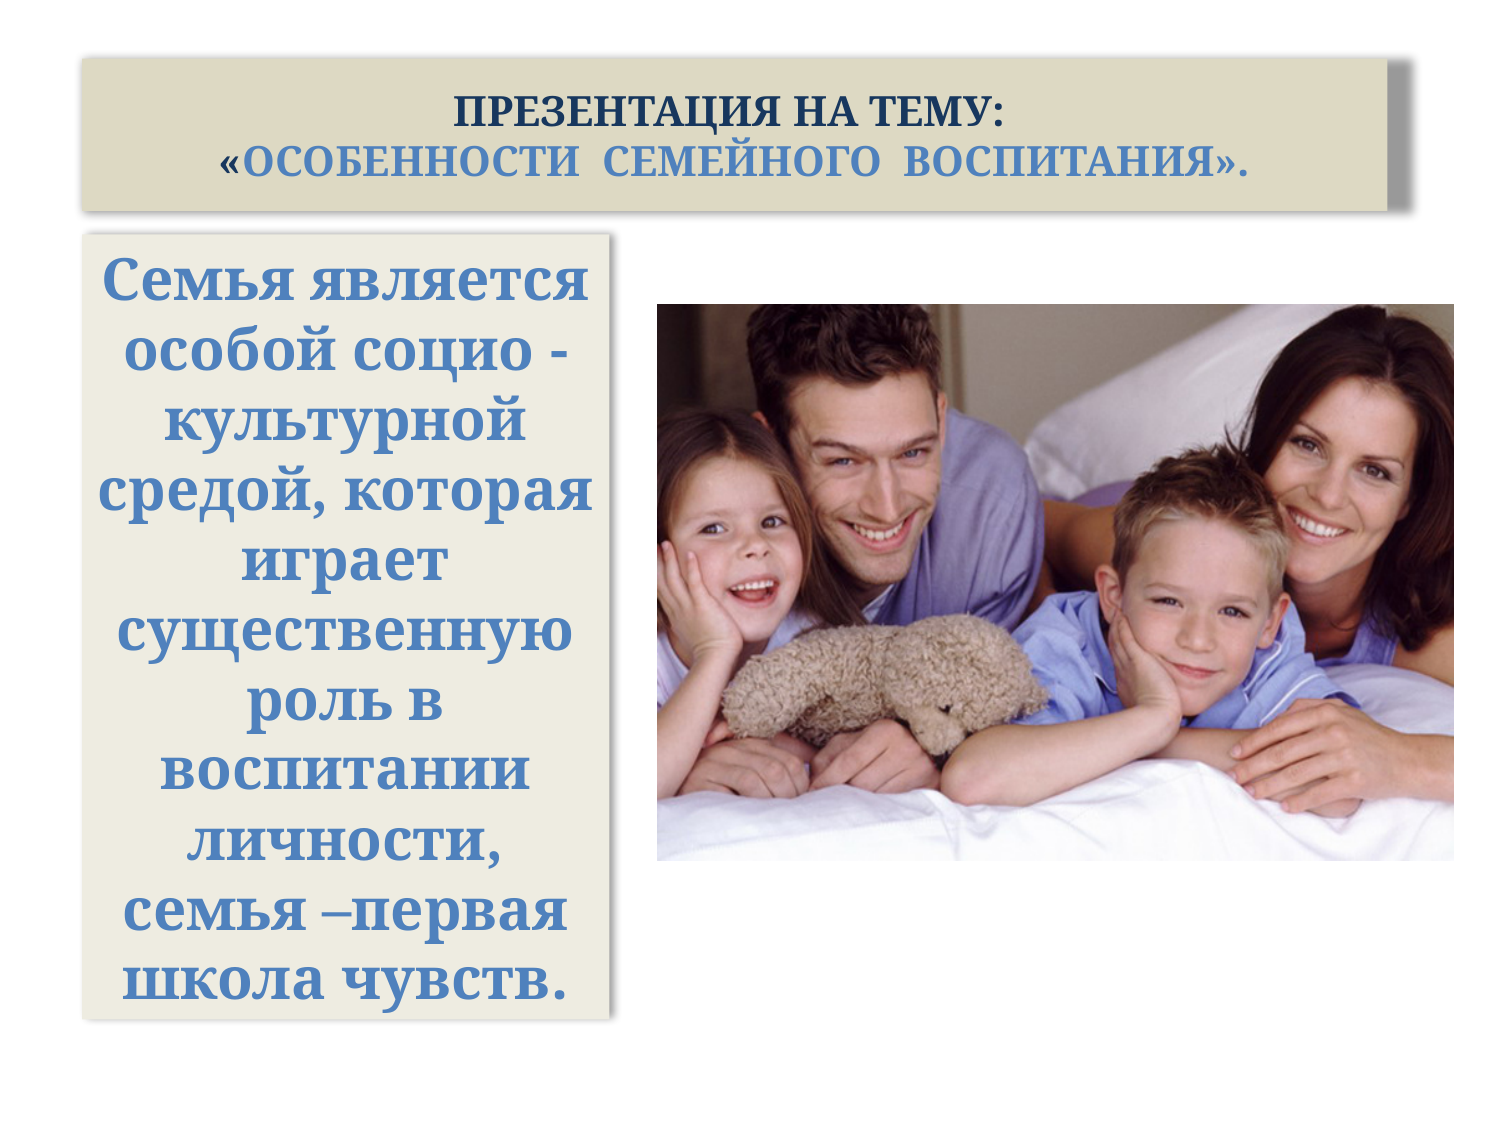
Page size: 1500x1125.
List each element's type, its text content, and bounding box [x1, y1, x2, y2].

title ПРЕЗЕНТАЦИЯ НА ТЕМУ: «ОСОБЕННОСТИ СЕМЕЙНОГО ВОСПИТАНИЯ». [82, 58, 1388, 211]
picture [657, 304, 1454, 862]
subtitle Семья является особой социо - культурной средой, которая играет существенную роль в воспитании личности, семья –первая школа чувств. [82, 234, 610, 1020]
